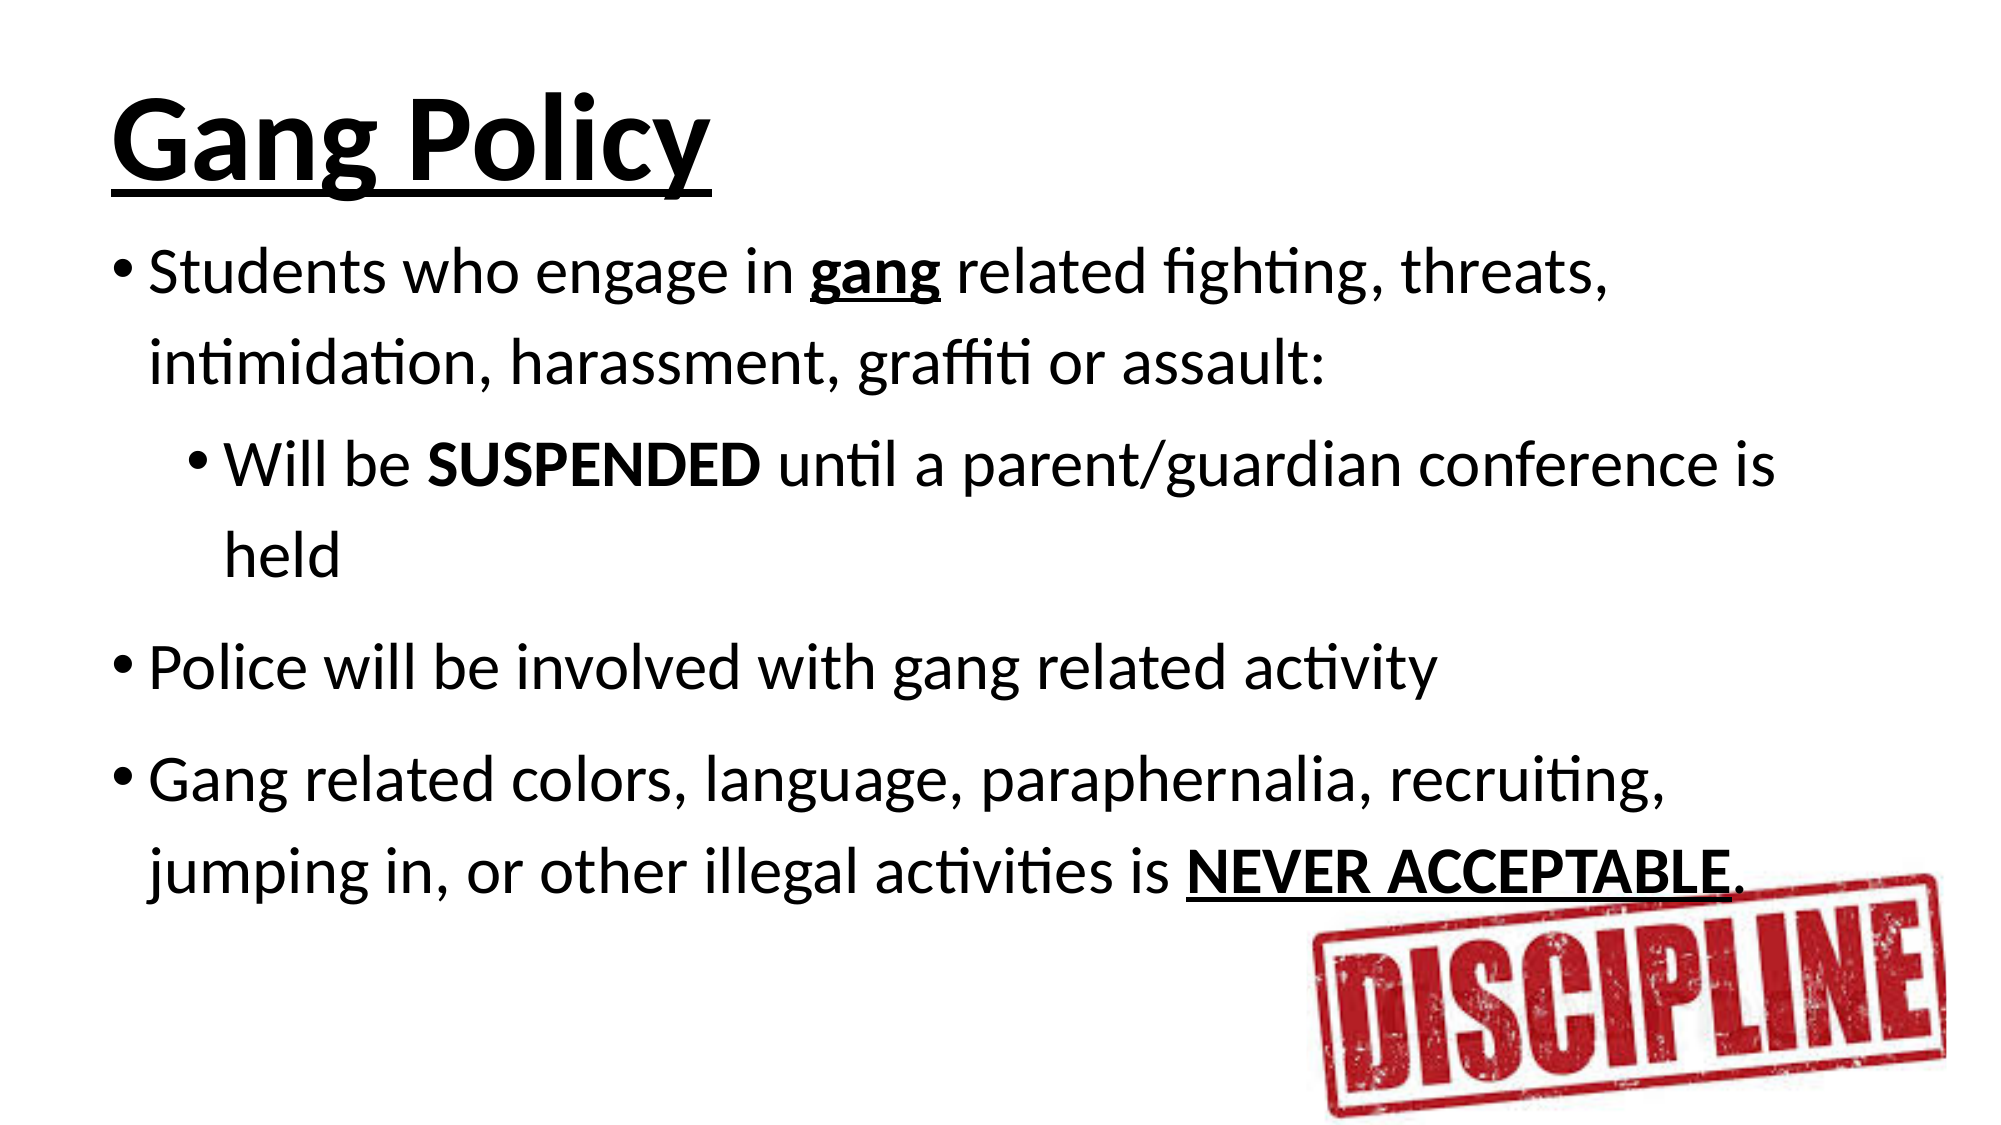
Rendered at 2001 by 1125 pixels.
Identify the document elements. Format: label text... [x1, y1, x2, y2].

picture [1306, 841, 1947, 1125]
title Gang Policy [96, 31, 1822, 208]
list Students who engage in gang related fighting, threats, intimidation, harassment, graffiti or assault: Will be SUSPENDED until a parent/guardian conference is held Police will be involved with gang related activity Gang related colors, language, paraphernalia, recruiting, jumping in, or other illegal activities is NEVER ACCEPTABLE. [96, 208, 1822, 922]
